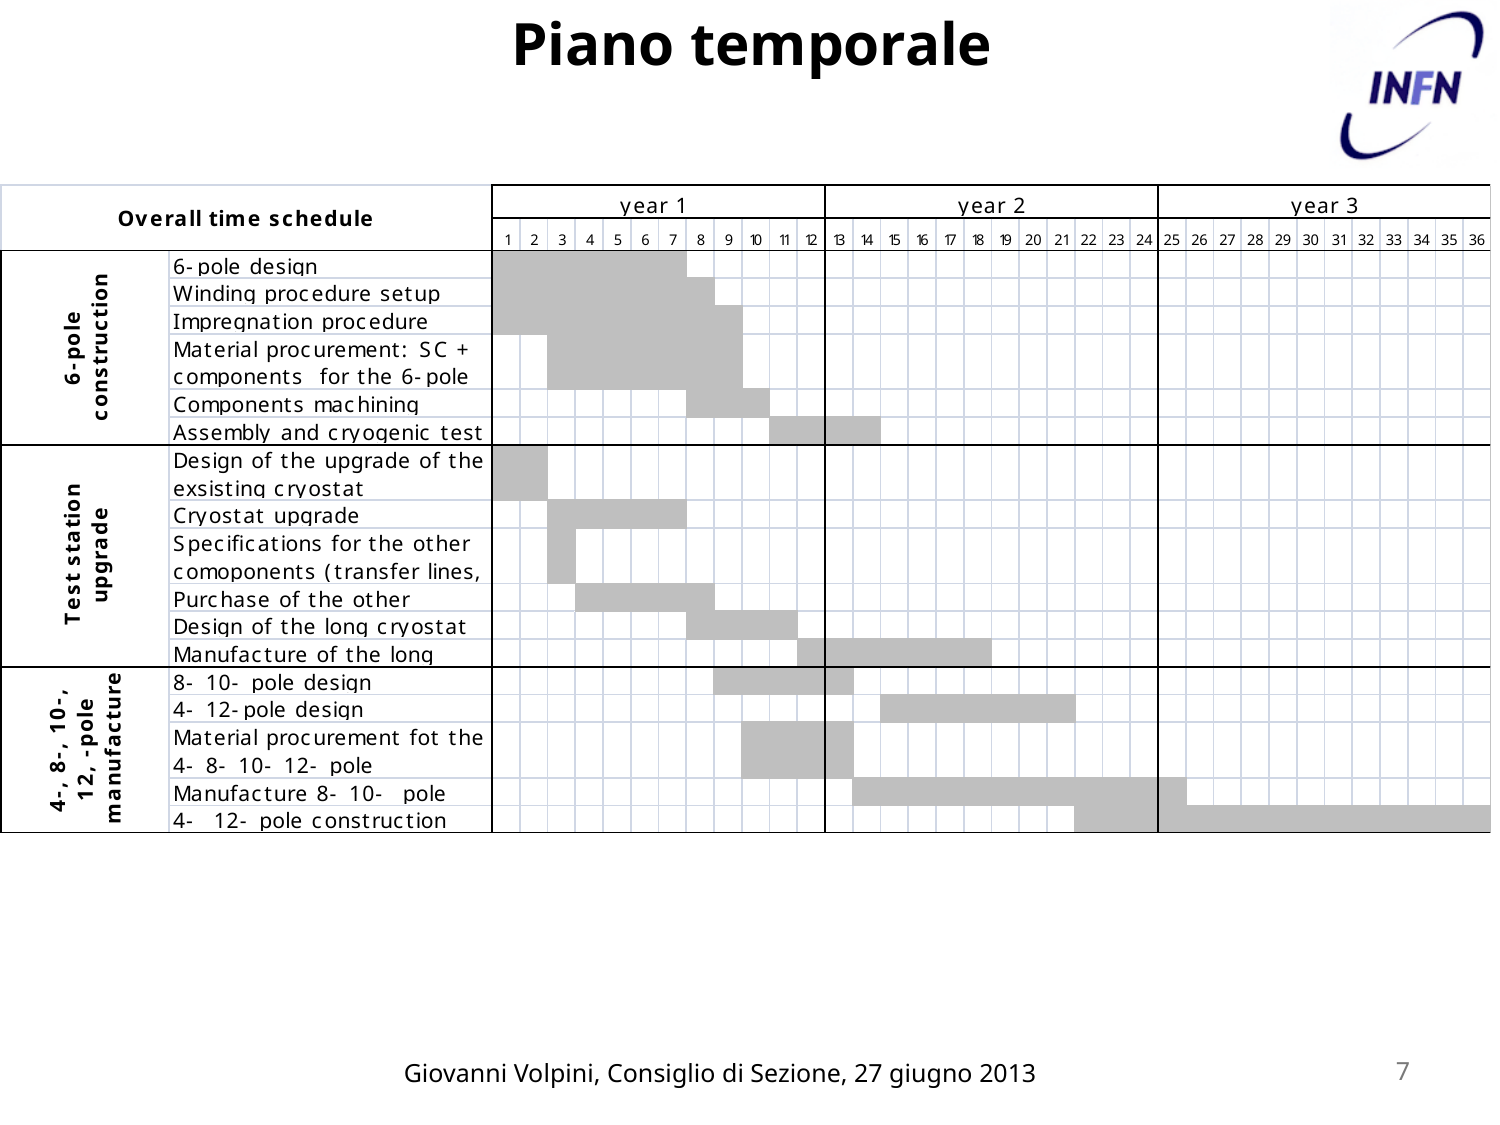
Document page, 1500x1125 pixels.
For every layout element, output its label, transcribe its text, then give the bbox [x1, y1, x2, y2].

slide_number 7 [1269, 1042, 1425, 1103]
picture [0, 184, 1493, 835]
text_box Piano temporale [76, 0, 1427, 104]
picture [1328, 0, 1500, 171]
footer Giovanni Volpini, Consiglio di Sezione, 27 giugno 2013 [324, 1042, 1117, 1103]
